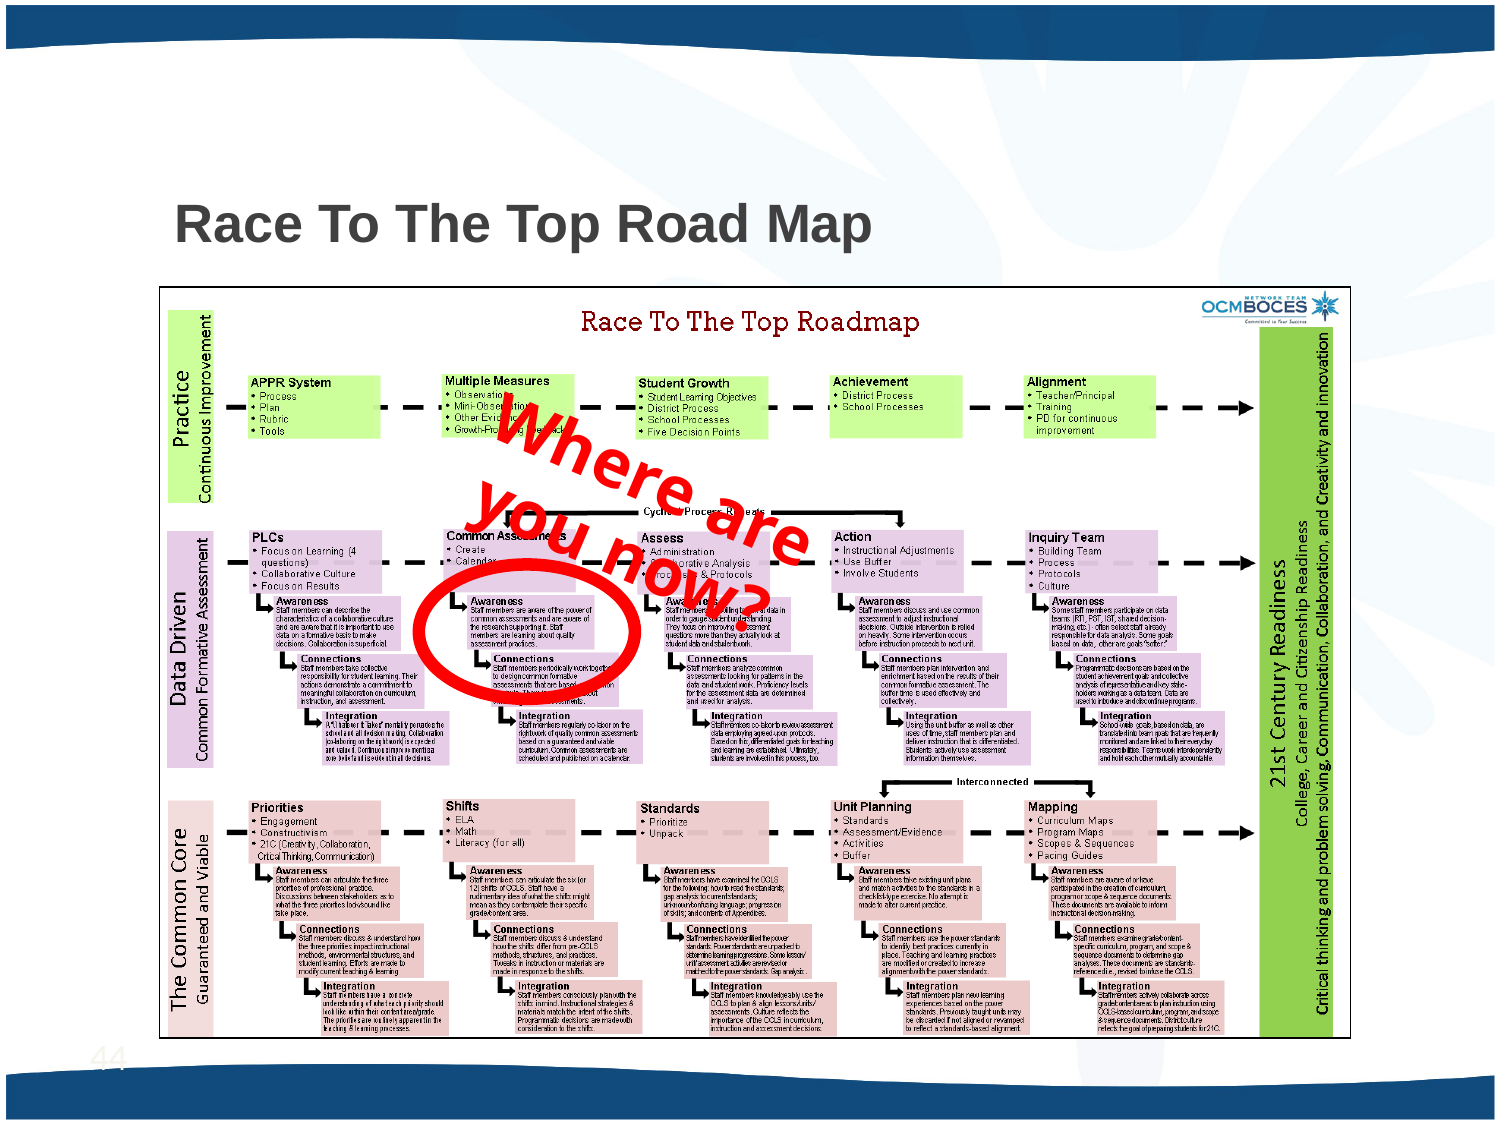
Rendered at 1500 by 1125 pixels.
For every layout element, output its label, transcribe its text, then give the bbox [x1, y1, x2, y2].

list Race To The Top Road Map [149, 181, 1359, 261]
slide_number 44 [75, 1025, 738, 1100]
picture [0, 0, 1500, 1125]
